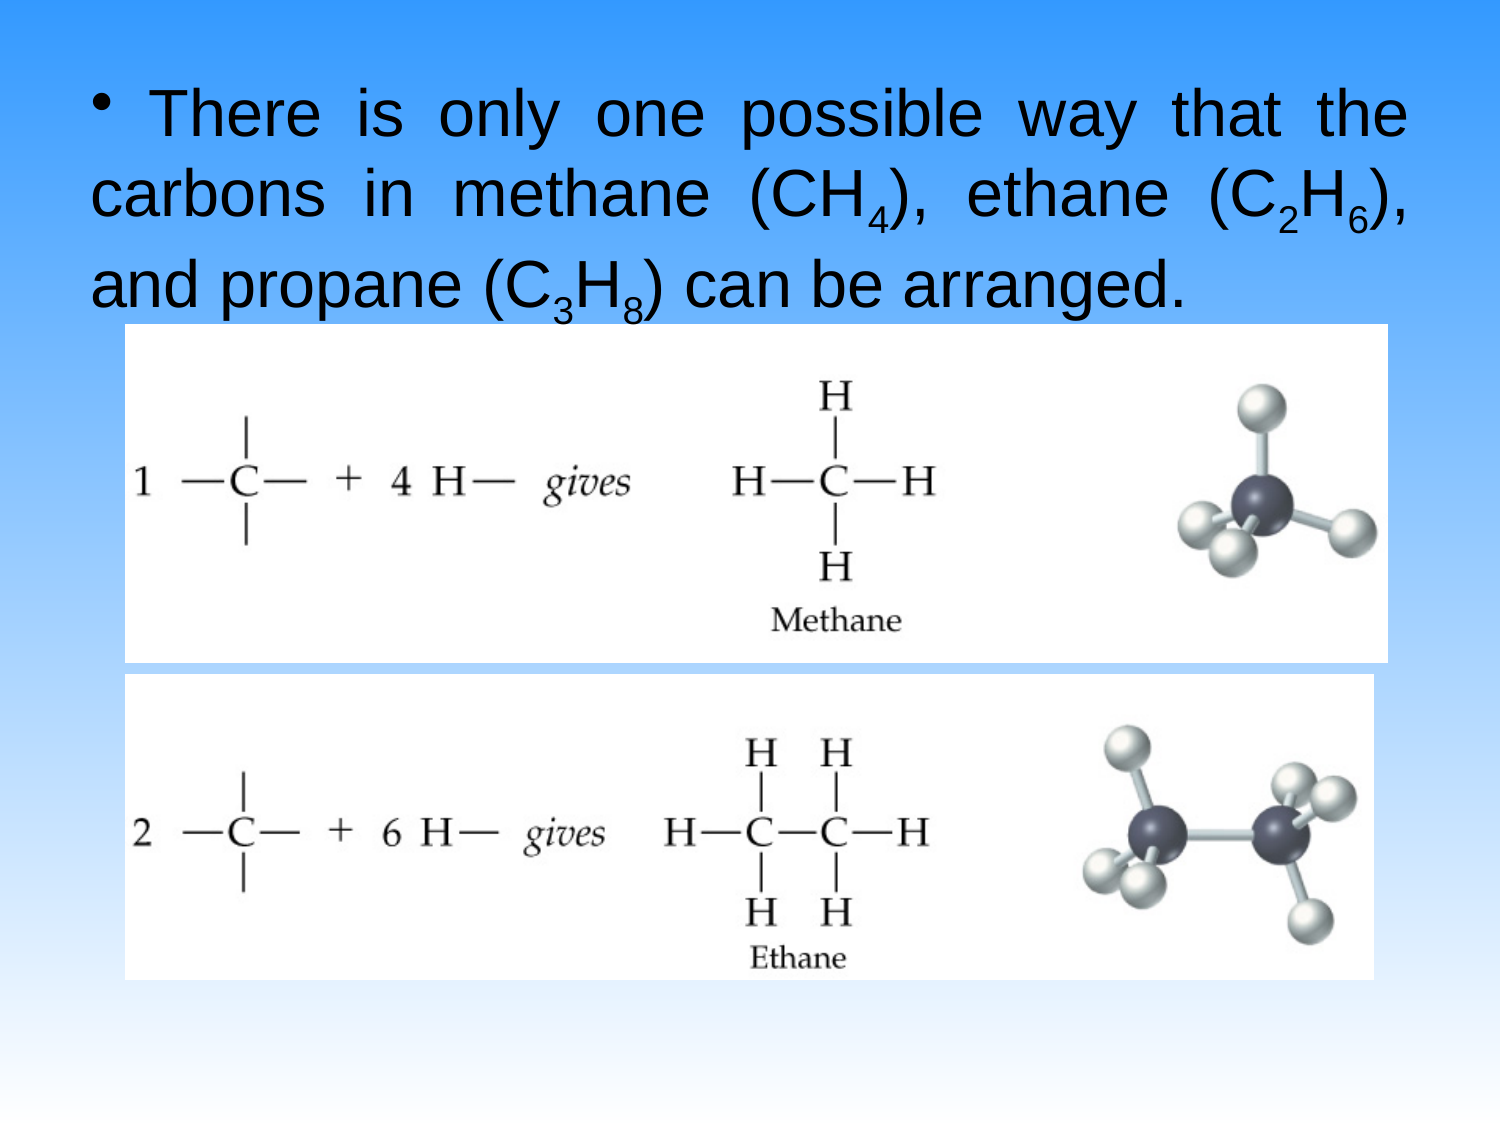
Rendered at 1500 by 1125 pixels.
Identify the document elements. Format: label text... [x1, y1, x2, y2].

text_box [124, 674, 1374, 980]
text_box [124, 324, 1388, 663]
list There is only one possible way that the carbons in methane (CH4), ethane (C2H6), and propane (C3H8) can be arranged. [75, 62, 1425, 1006]
